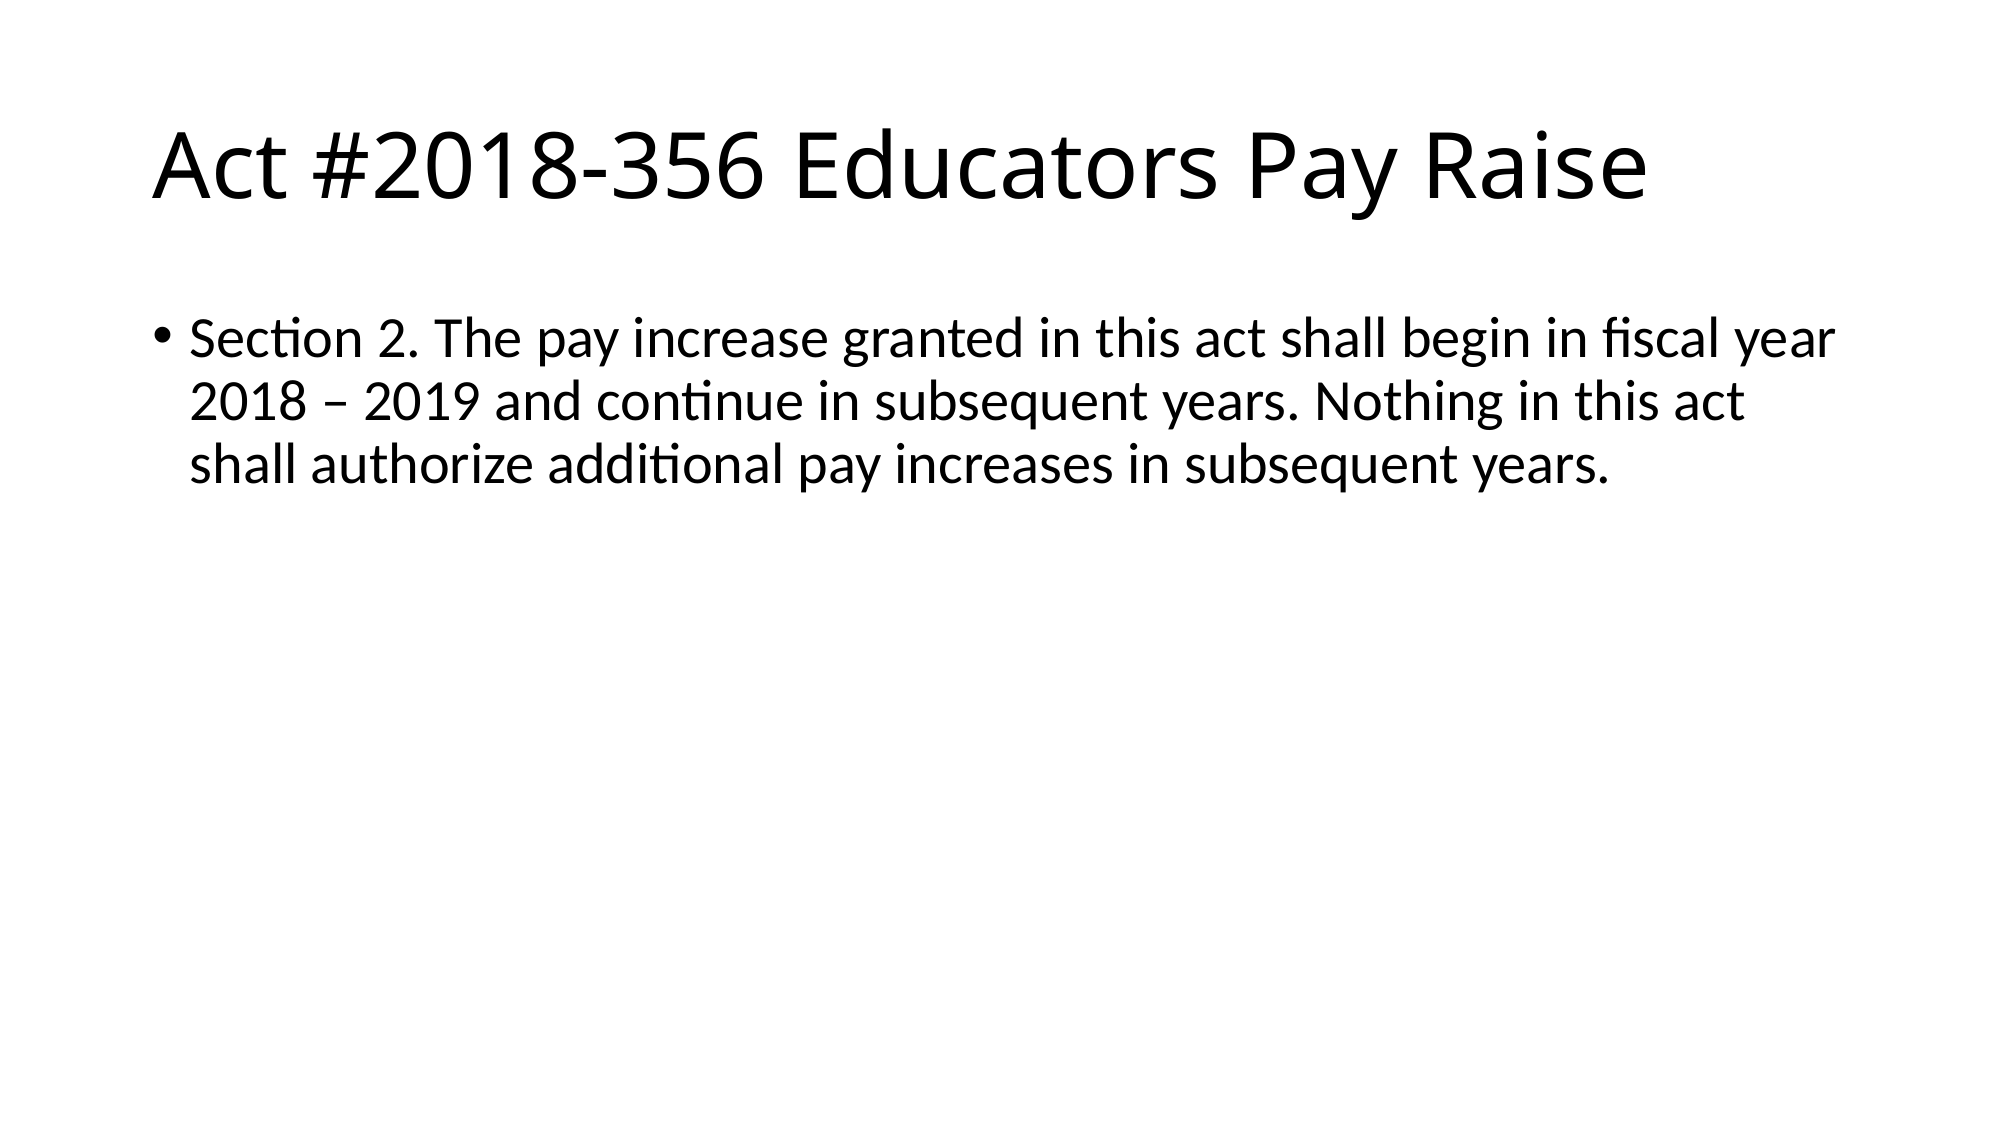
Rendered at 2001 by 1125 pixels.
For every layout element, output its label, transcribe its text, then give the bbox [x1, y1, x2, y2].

list Section 2. The pay increase granted in this act shall begin in fiscal year 2018 – 2019 and continue in subsequent years. Nothing in this act shall authorize additional pay increases in subsequent years. [137, 299, 1863, 1014]
title Act #2018-356 Educators Pay Raise [137, 59, 1863, 278]
